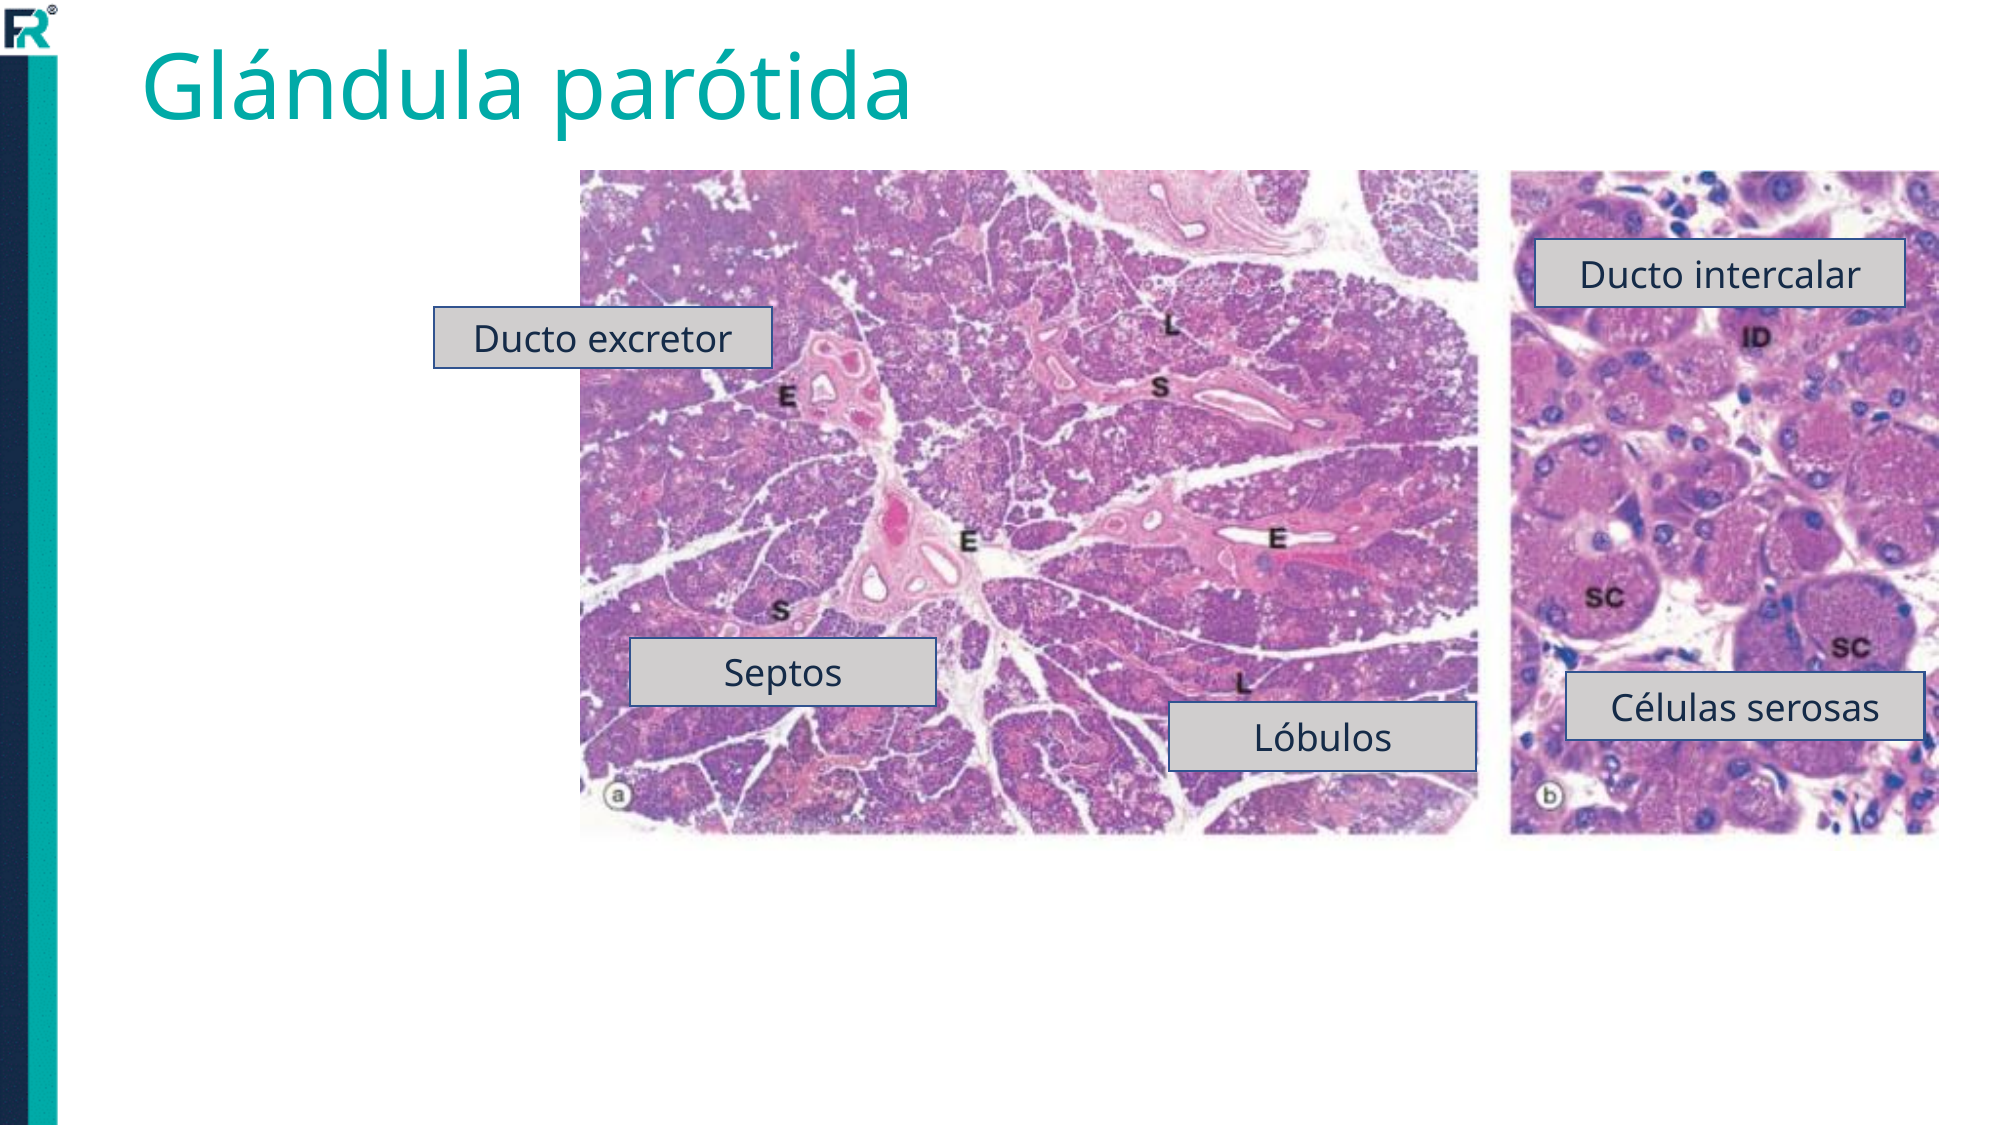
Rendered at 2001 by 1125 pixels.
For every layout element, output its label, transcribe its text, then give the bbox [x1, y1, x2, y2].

picture [0, 0, 2001, 1125]
text_box Glándula parótida [125, 20, 1126, 145]
text_box Ducto excretor [434, 307, 575, 369]
